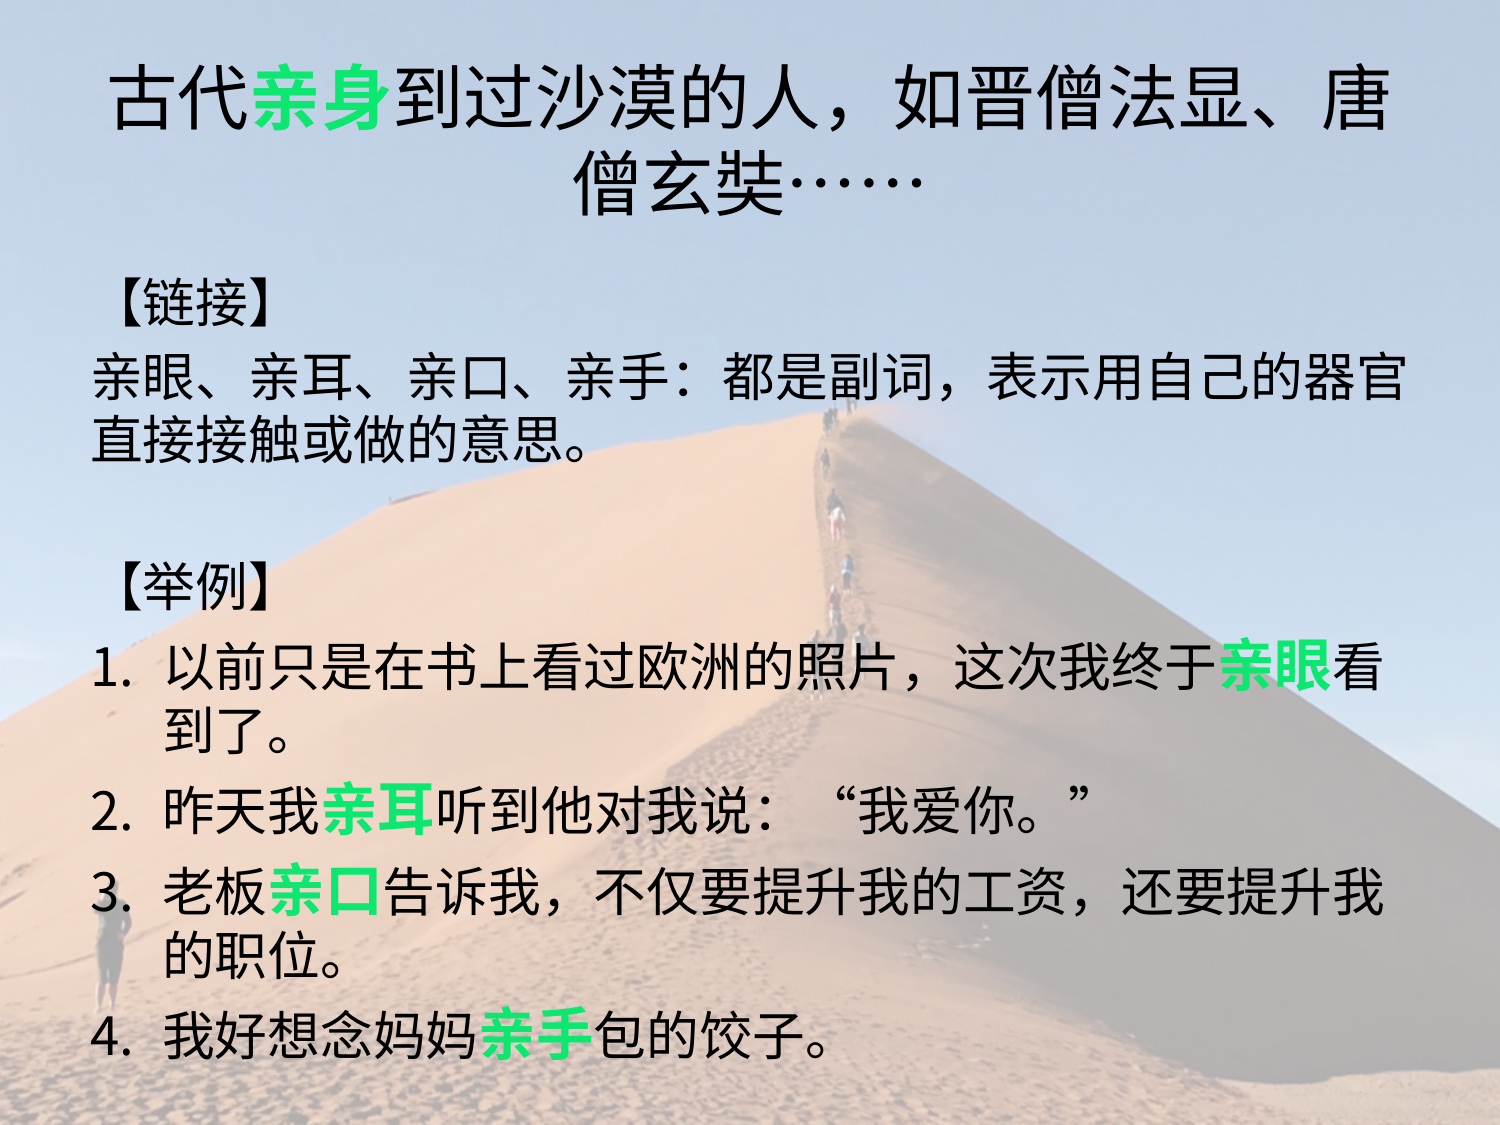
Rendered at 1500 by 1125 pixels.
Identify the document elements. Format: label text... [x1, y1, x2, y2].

list 【链接】 亲眼、亲耳、亲口、亲手：都是副词，表示用自己的器官直接接触或做的意思。 【举例】 以前只是在书上看过欧洲的照片，这次我终于亲眼看到了。 昨天我亲耳听到他对我说：“我爱你。” 老板亲口告诉我，不仅要提升我的工资，还要提升我的职位。 我好想念妈妈亲手包的饺子。 [75, 262, 1425, 1083]
title 古代亲身到过沙漠的人，如晋僧法显、唐僧玄奘…… [75, 45, 1425, 233]
